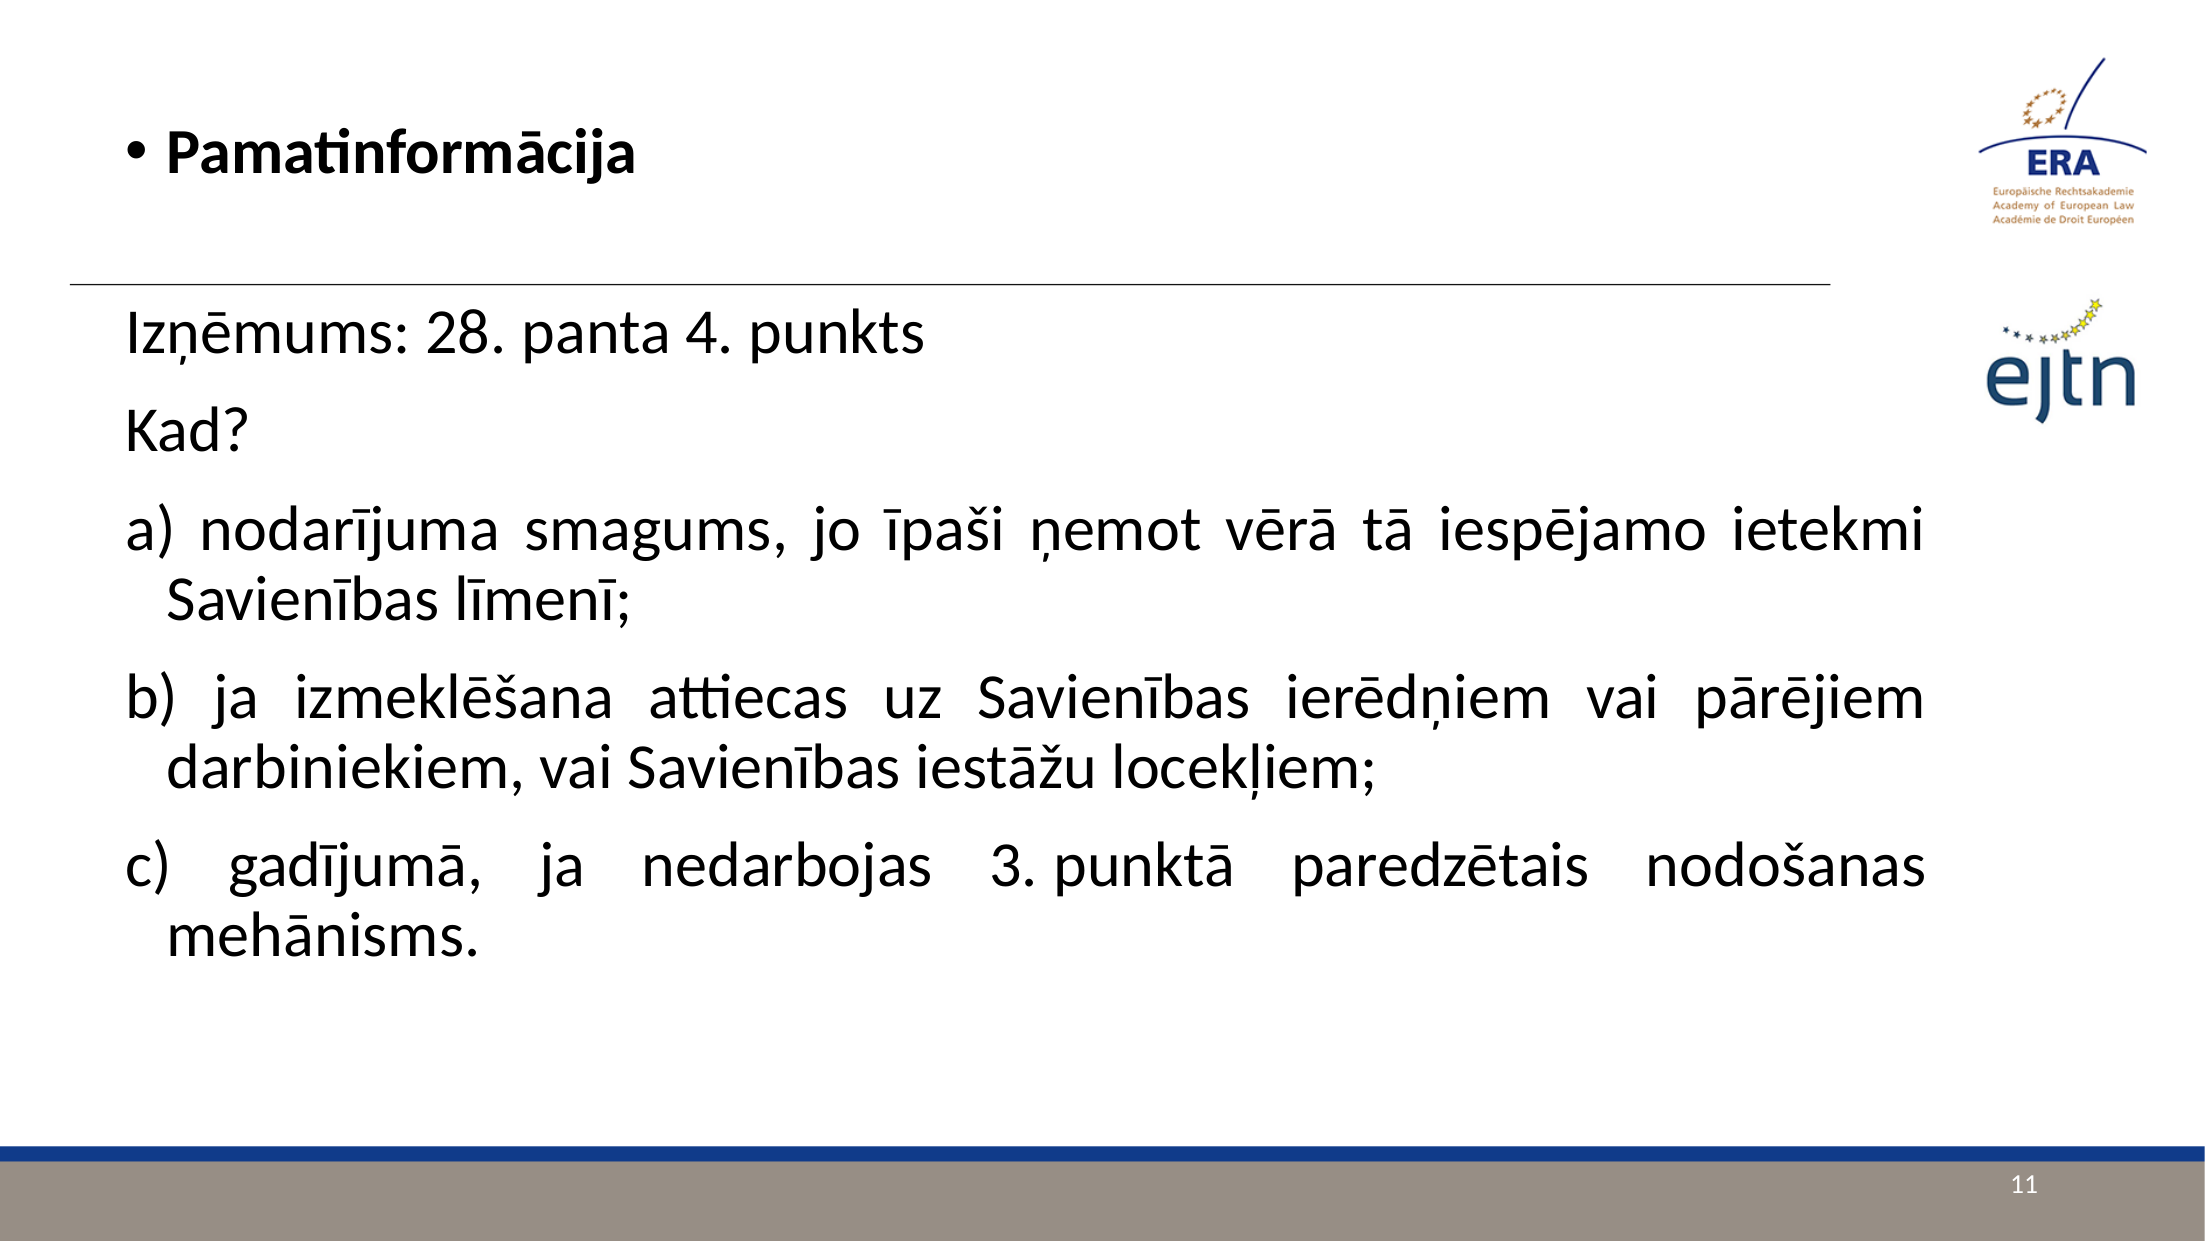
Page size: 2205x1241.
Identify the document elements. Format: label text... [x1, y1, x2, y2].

title Pamatinformācija [110, 49, 2095, 257]
list Izņēmums: 28. panta 4. punkts Kad? a) nodarījuma smagums, jo īpaši ņemot vērā tā iespējamo ietekmi Savienības līmenī; b) ja izmeklēšana attiecas uz Savienības ierēdņiem vai pārējiem darbiniekiem, vai Savienības iestāžu locekļiem; c) gadījumā, ja nedarbojas 3. punktā paredzētais nodošanas mehānisms. [110, 290, 1943, 1010]
picture [0, 0, 2205, 1241]
slide_number 11 [1557, 1149, 2054, 1216]
